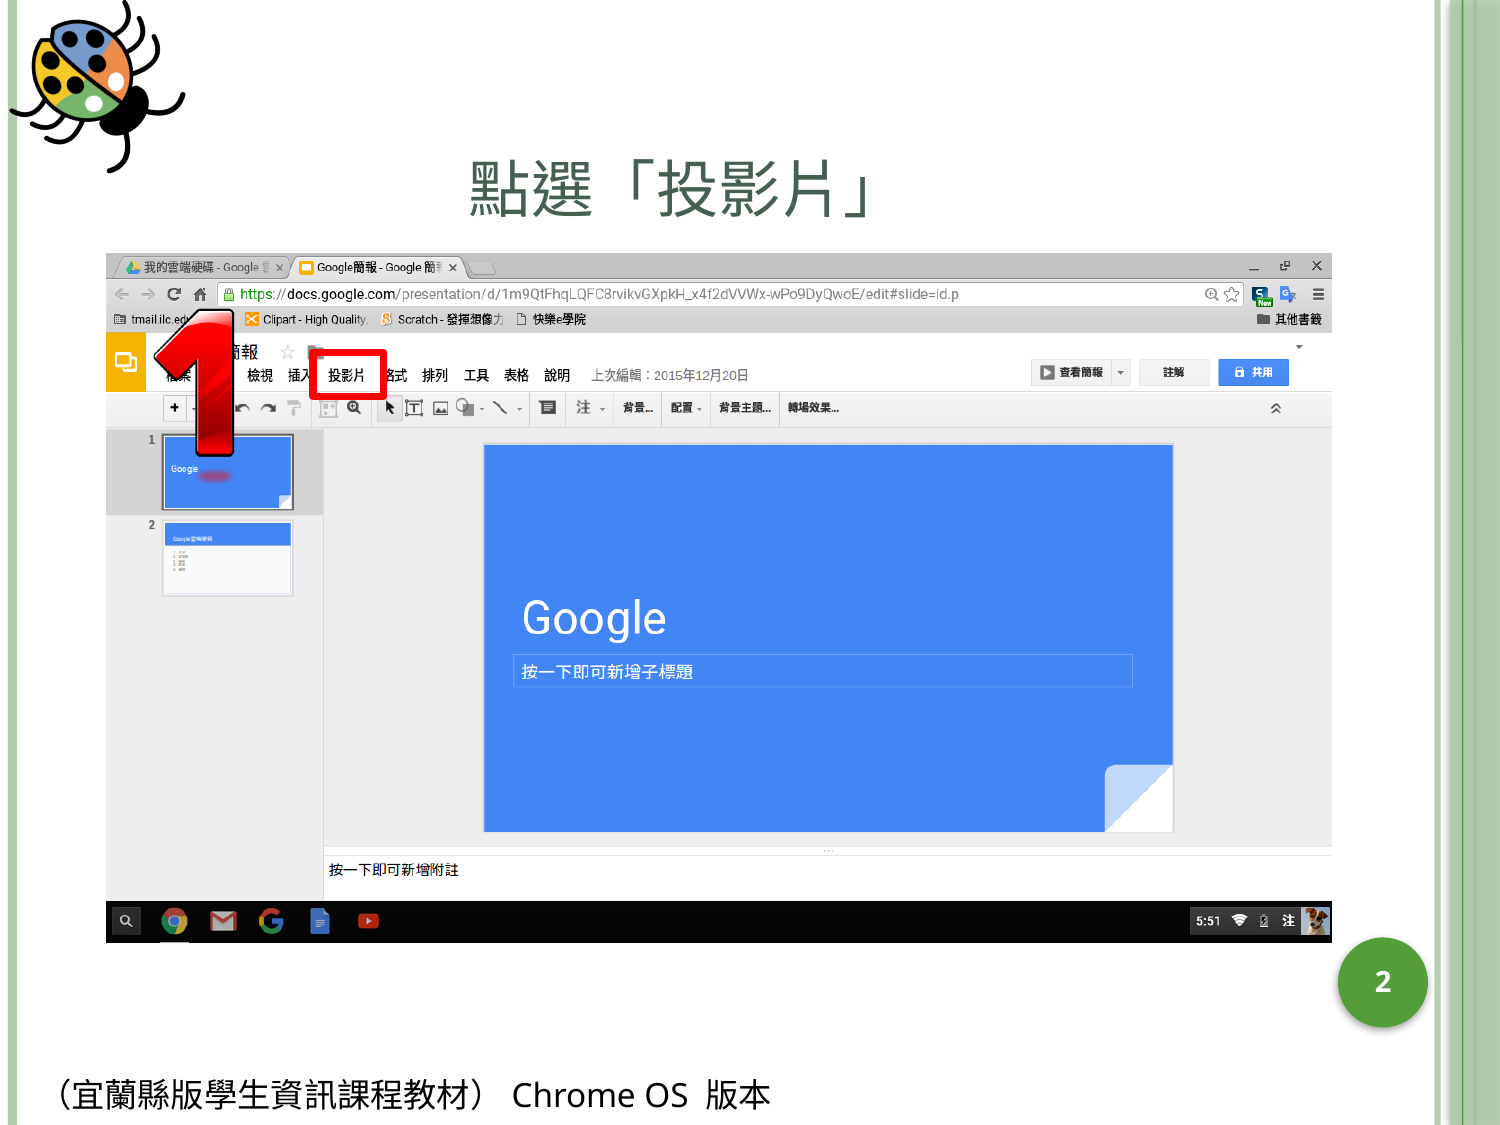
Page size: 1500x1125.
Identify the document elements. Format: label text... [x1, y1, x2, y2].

picture [153, 307, 237, 487]
picture [0, 0, 169, 176]
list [105, 253, 1332, 944]
title 點選「投影片」 [75, 45, 1300, 233]
slide_number 2 [1333, 940, 1434, 1027]
